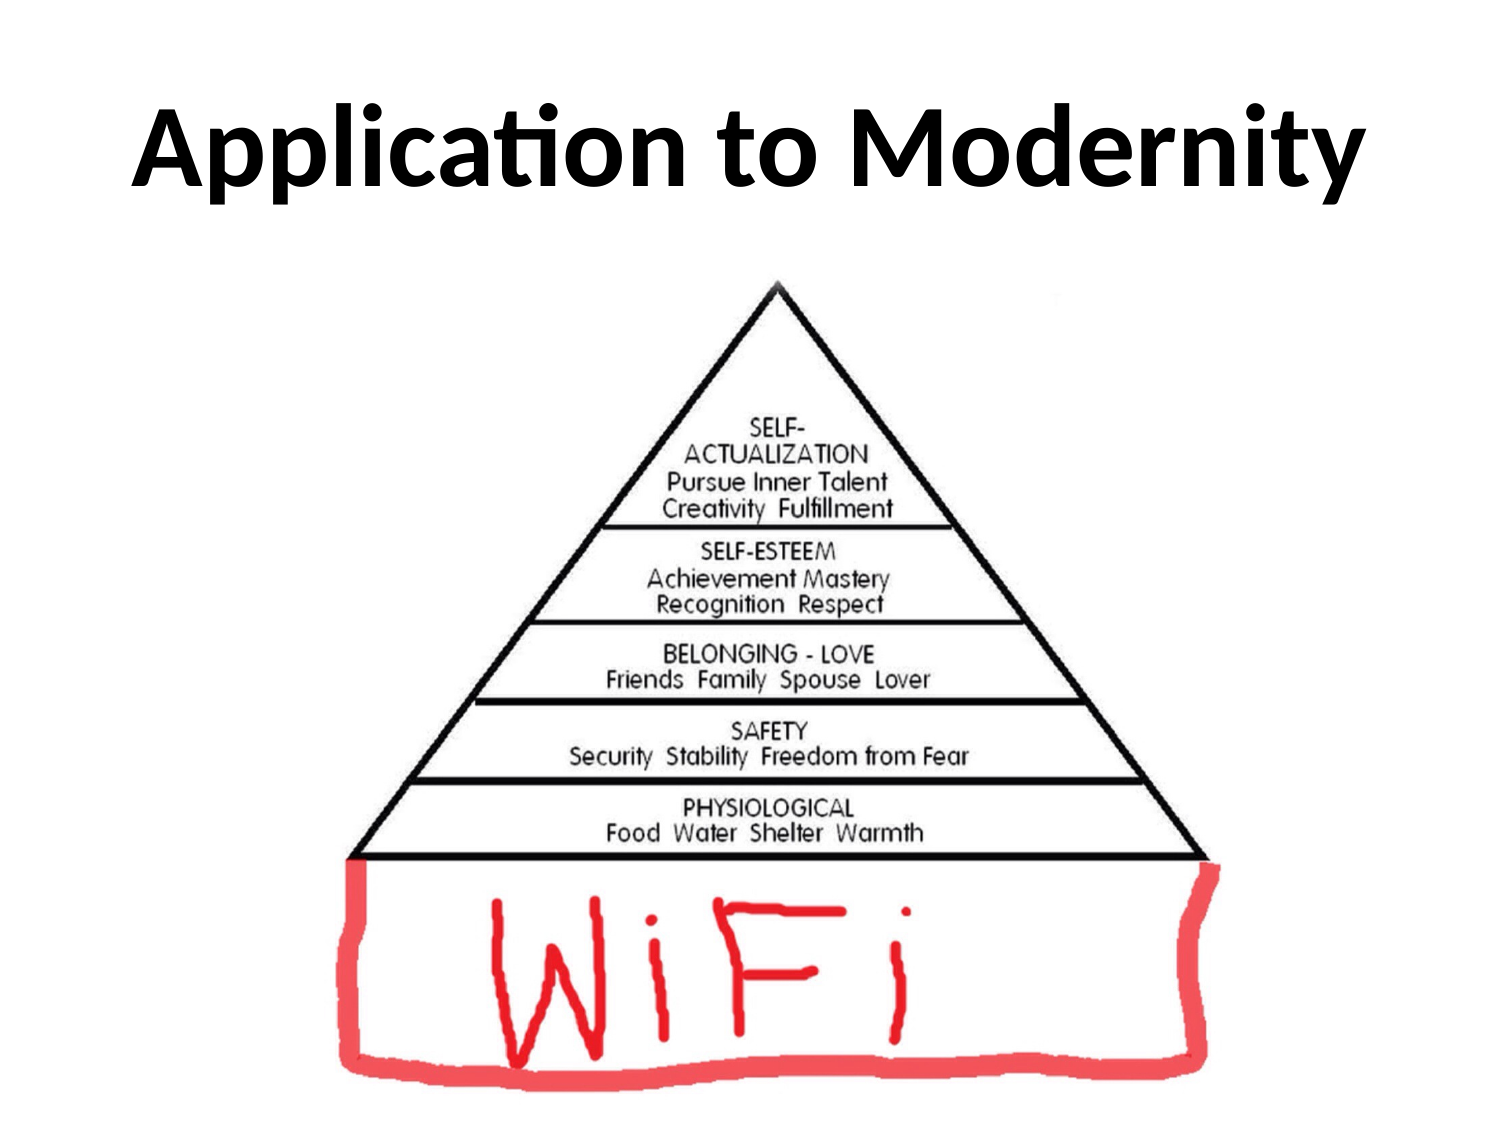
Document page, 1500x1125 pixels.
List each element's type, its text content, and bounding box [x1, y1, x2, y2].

title Application to Modernity [75, 45, 1425, 233]
picture [313, 272, 1227, 1125]
